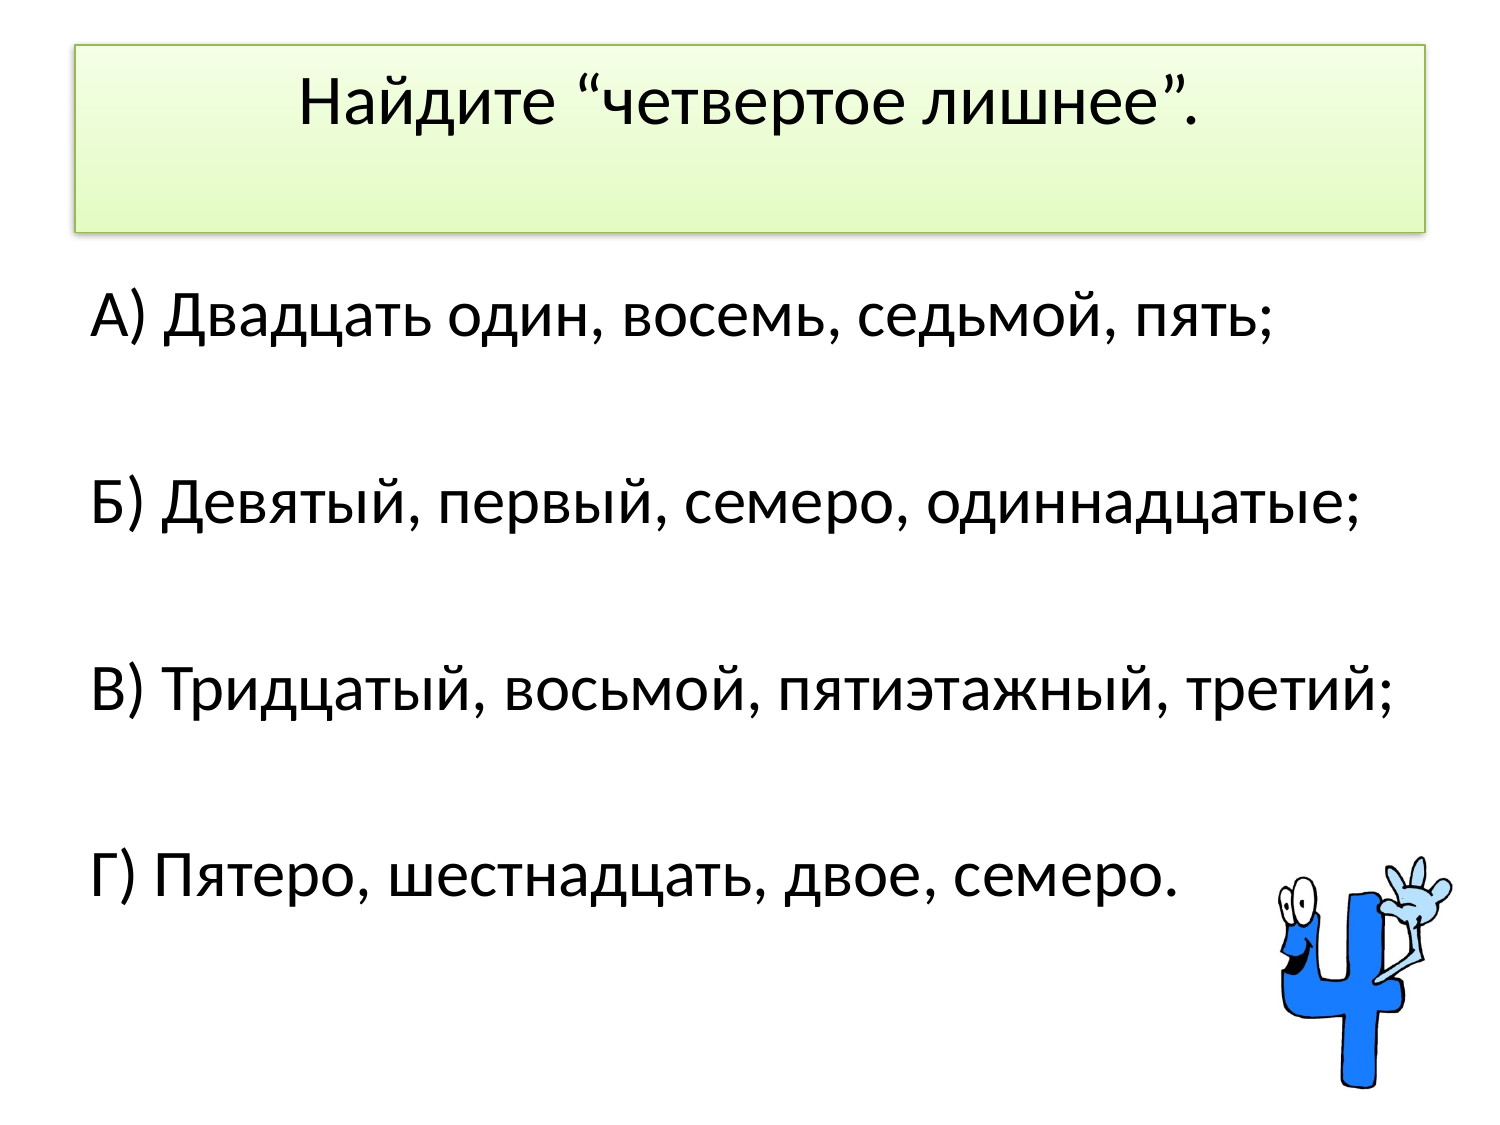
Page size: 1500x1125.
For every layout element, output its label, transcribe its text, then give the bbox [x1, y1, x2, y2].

title Найдите “четвертое лишнее”. [74, 44, 1426, 233]
list А) Двадцать один, восемь, седьмой, пять; Б) Девятый, первый, семеро, одиннадцатые; В) Тридцатый, восьмой, пятиэтажный, третий; Г) Пятеро, шестнадцать, двое, семеро. [75, 262, 1425, 1005]
picture [1277, 855, 1453, 1091]
